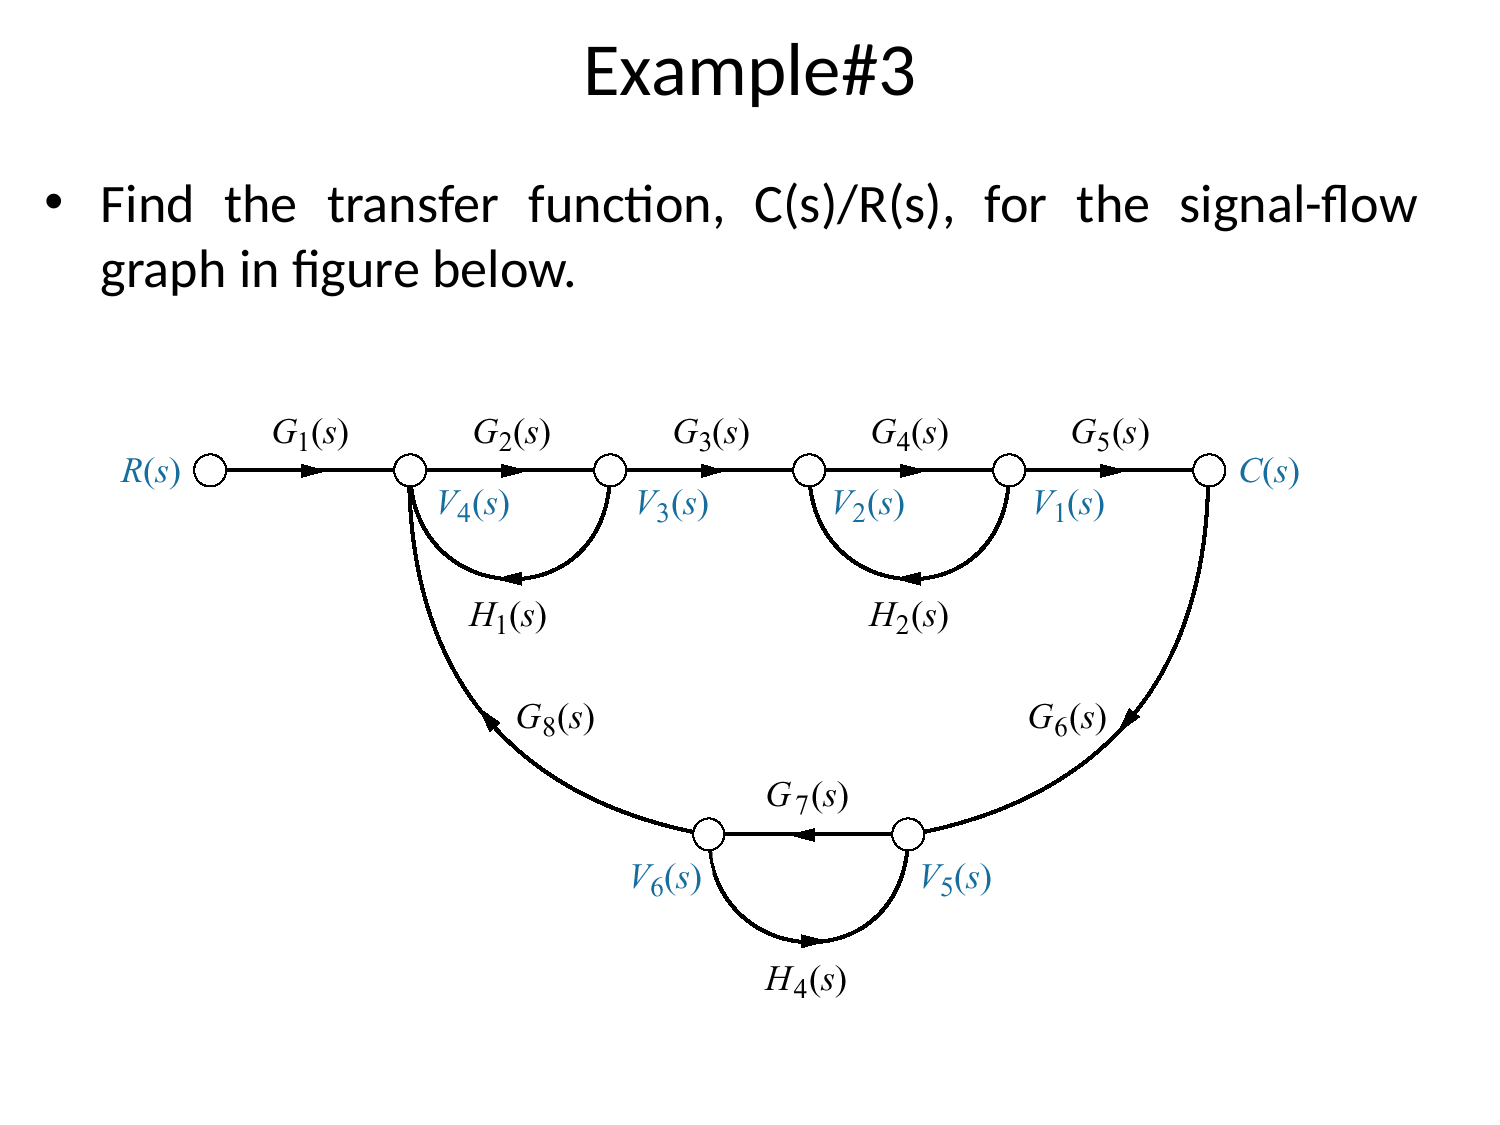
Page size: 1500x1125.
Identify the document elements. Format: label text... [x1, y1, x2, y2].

title Example#3 [75, 7, 1425, 124]
picture [111, 408, 1315, 1008]
list Find the transfer function, C(s)/R(s), for the signal-flow graph in figure below. [29, 160, 1436, 904]
